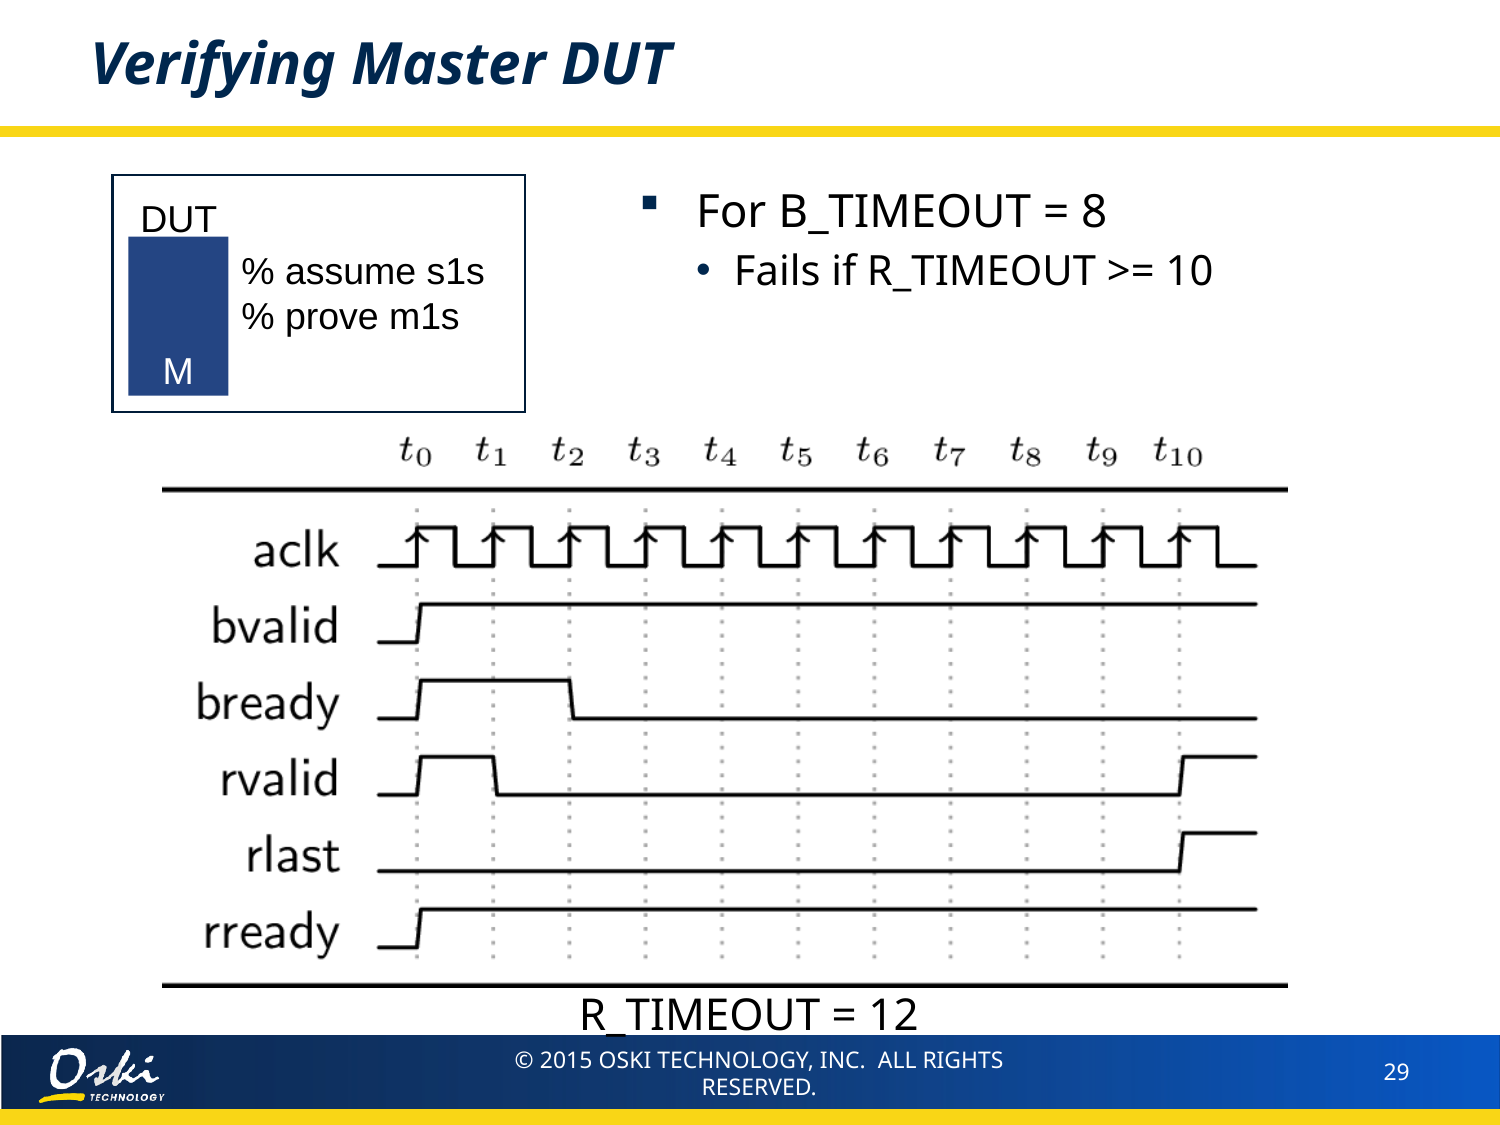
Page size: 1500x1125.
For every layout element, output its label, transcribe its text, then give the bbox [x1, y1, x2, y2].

picture [2, 1035, 1499, 1109]
text_box [111, 174, 526, 413]
text_box DUT [125, 187, 233, 248]
title Verifying Master DUT [75, 0, 1500, 132]
slide_number 29 [1275, 1042, 1425, 1103]
text_box R_TIMEOUT = 12 [563, 988, 939, 1042]
picture [162, 436, 1288, 988]
text_box For B_TIMEOUT = 8 Fails if R_TIMEOUT >= 10 [624, 173, 1400, 317]
text_box © 2015 OSKI TECHNOLOGY, INC. ALL RIGHTS RESERVED. [472, 1042, 1047, 1103]
